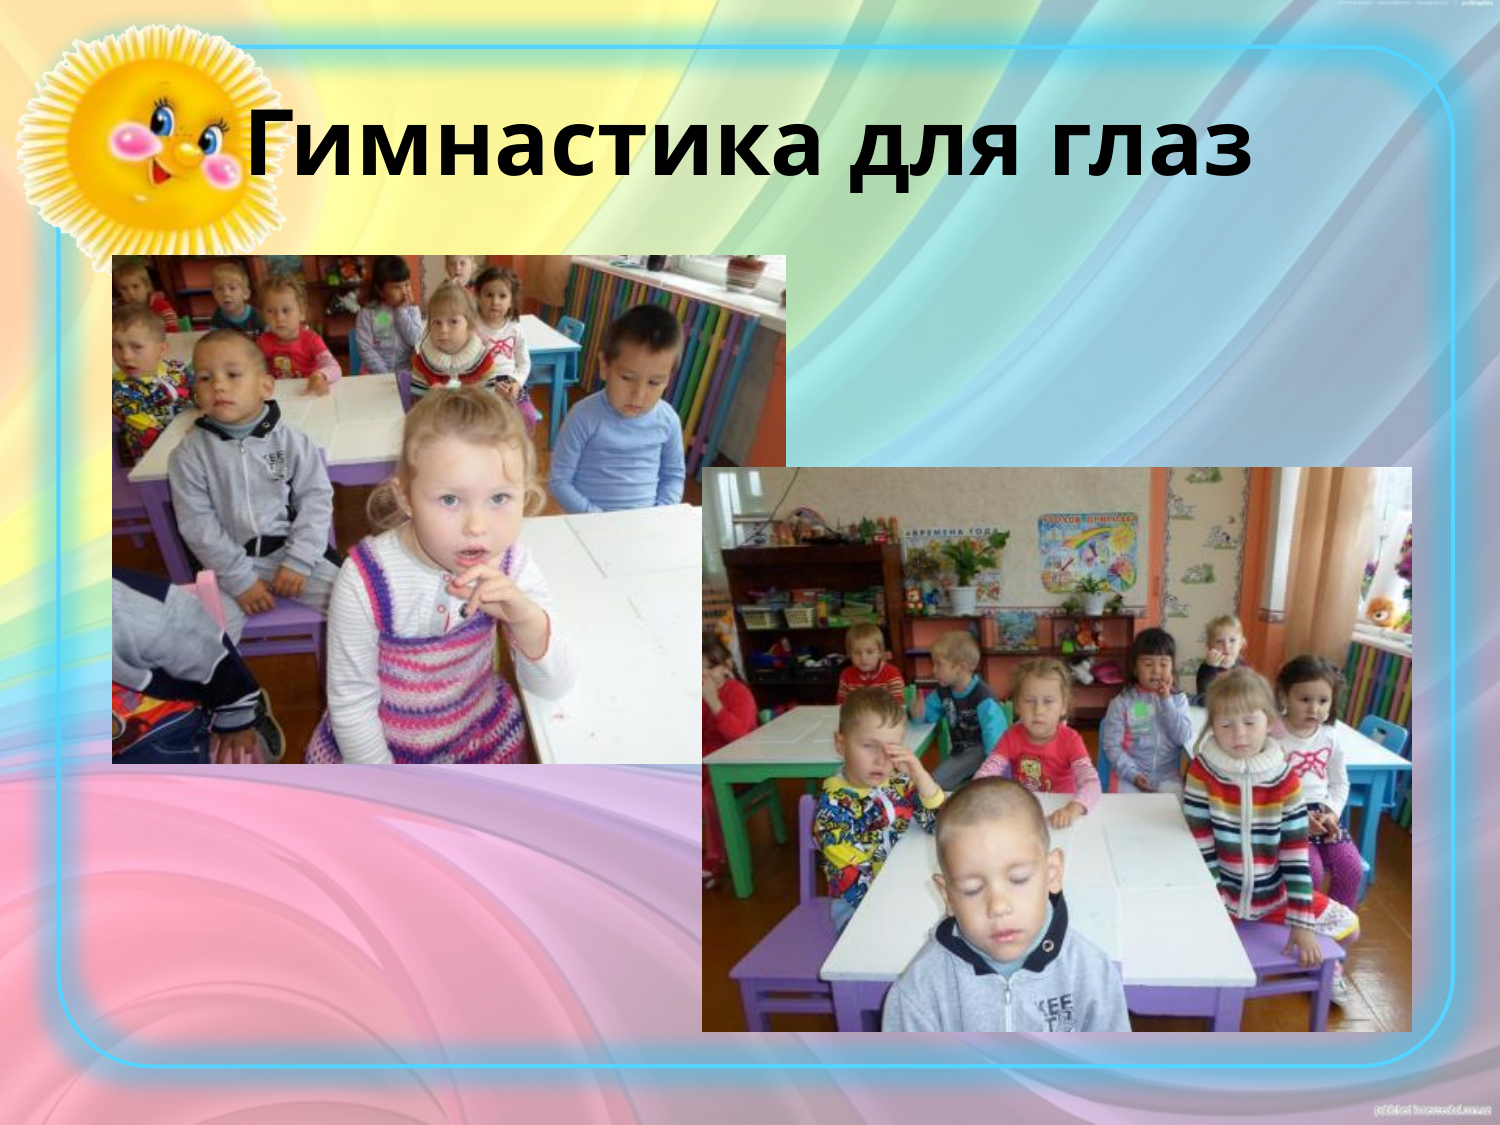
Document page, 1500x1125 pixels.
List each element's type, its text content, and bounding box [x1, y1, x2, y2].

title Гимнастика для глаз [75, 45, 1425, 233]
picture [11, 11, 1412, 1032]
